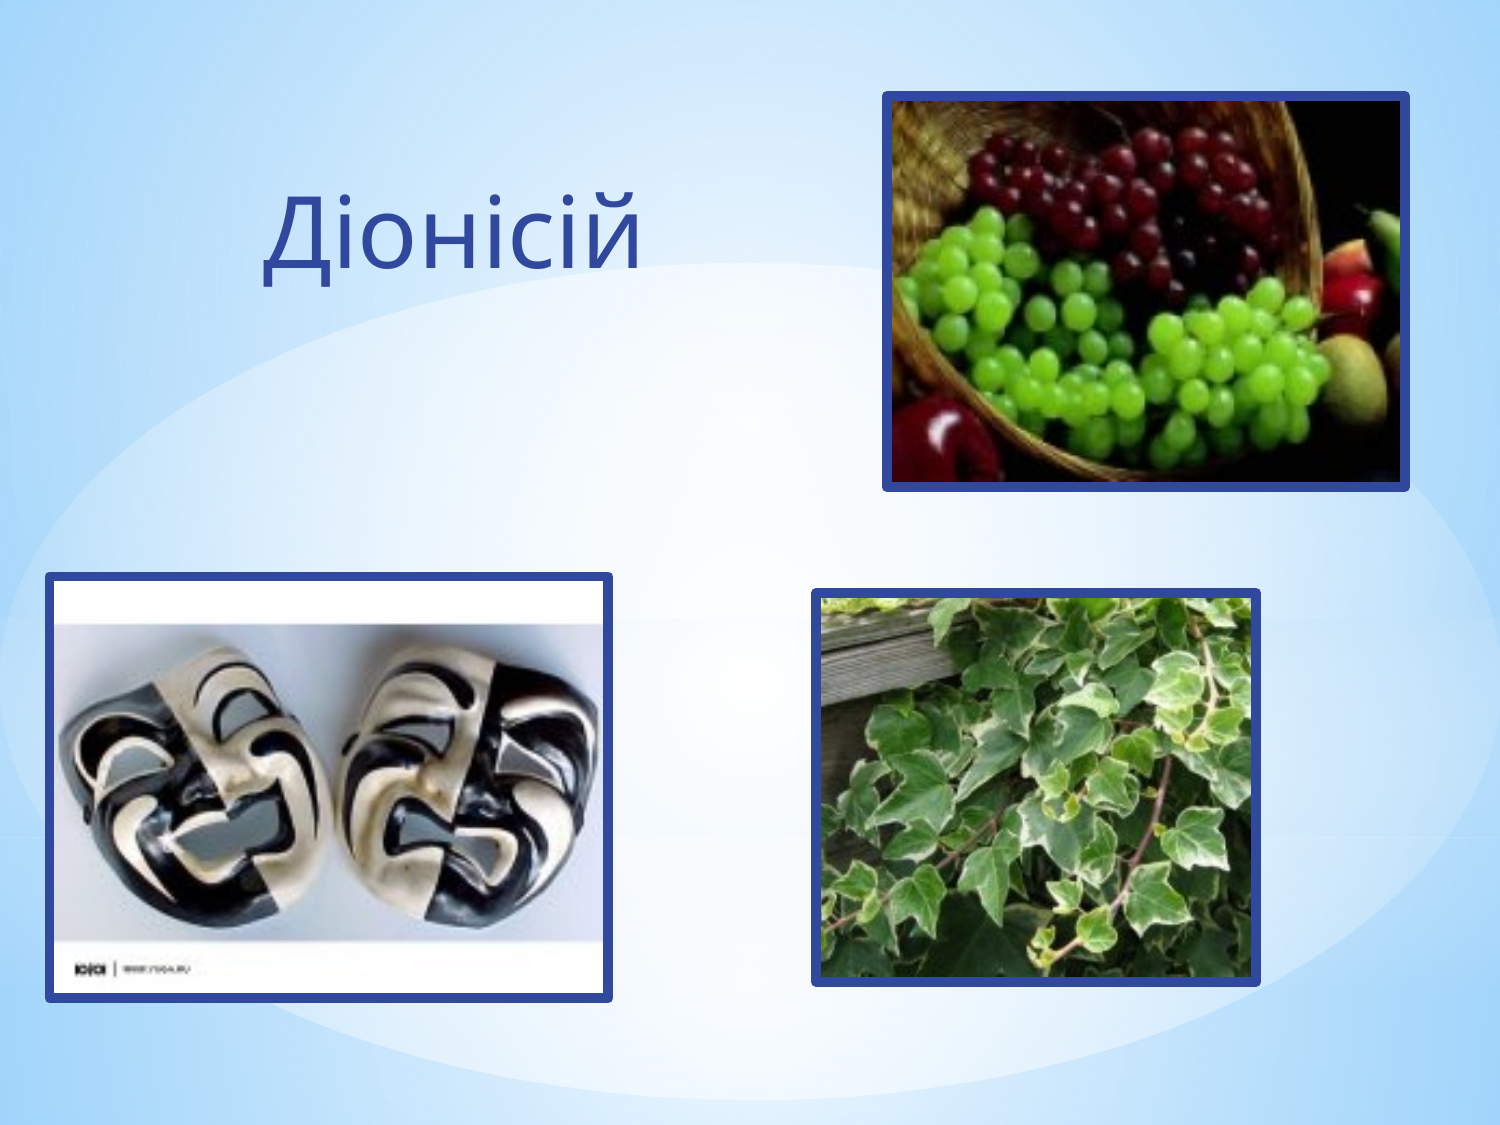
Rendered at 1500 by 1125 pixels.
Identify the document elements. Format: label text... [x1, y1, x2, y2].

text_box Діонісій [76, 160, 833, 296]
picture [54, 581, 604, 994]
picture [820, 597, 1252, 977]
picture [891, 100, 1400, 483]
